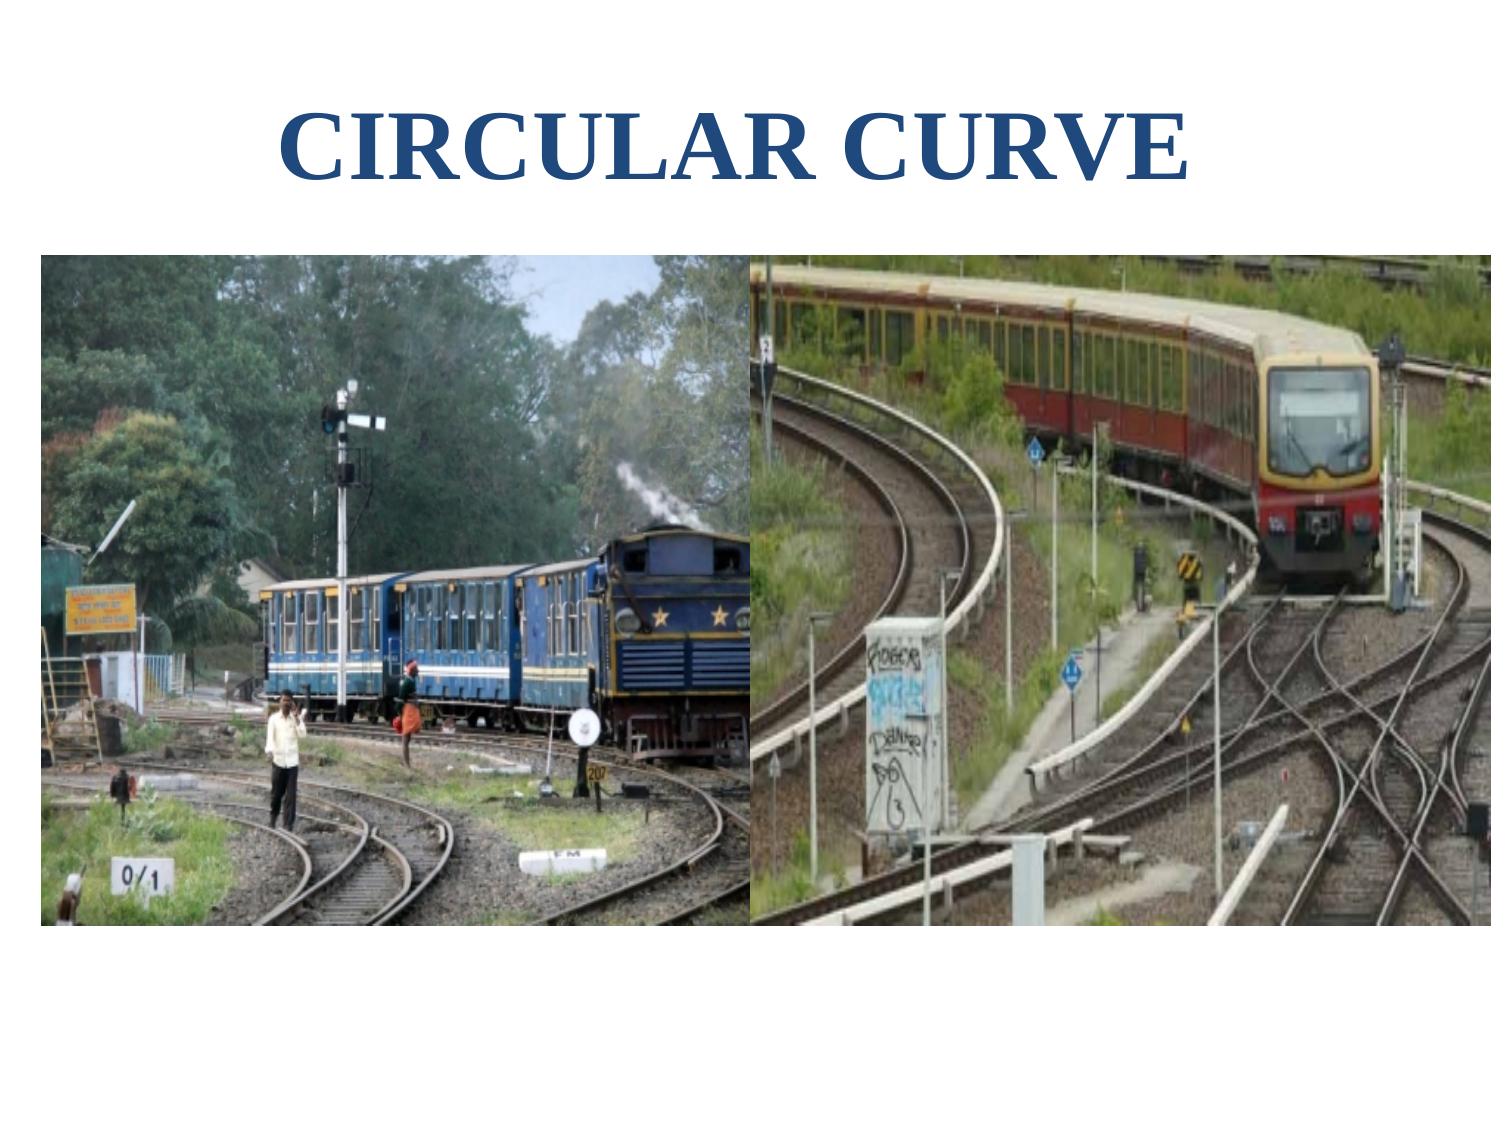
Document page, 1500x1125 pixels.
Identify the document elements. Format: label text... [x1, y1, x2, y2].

picture [40, 255, 1491, 926]
text_box CIRCULAR CURVE [261, 71, 1208, 207]
